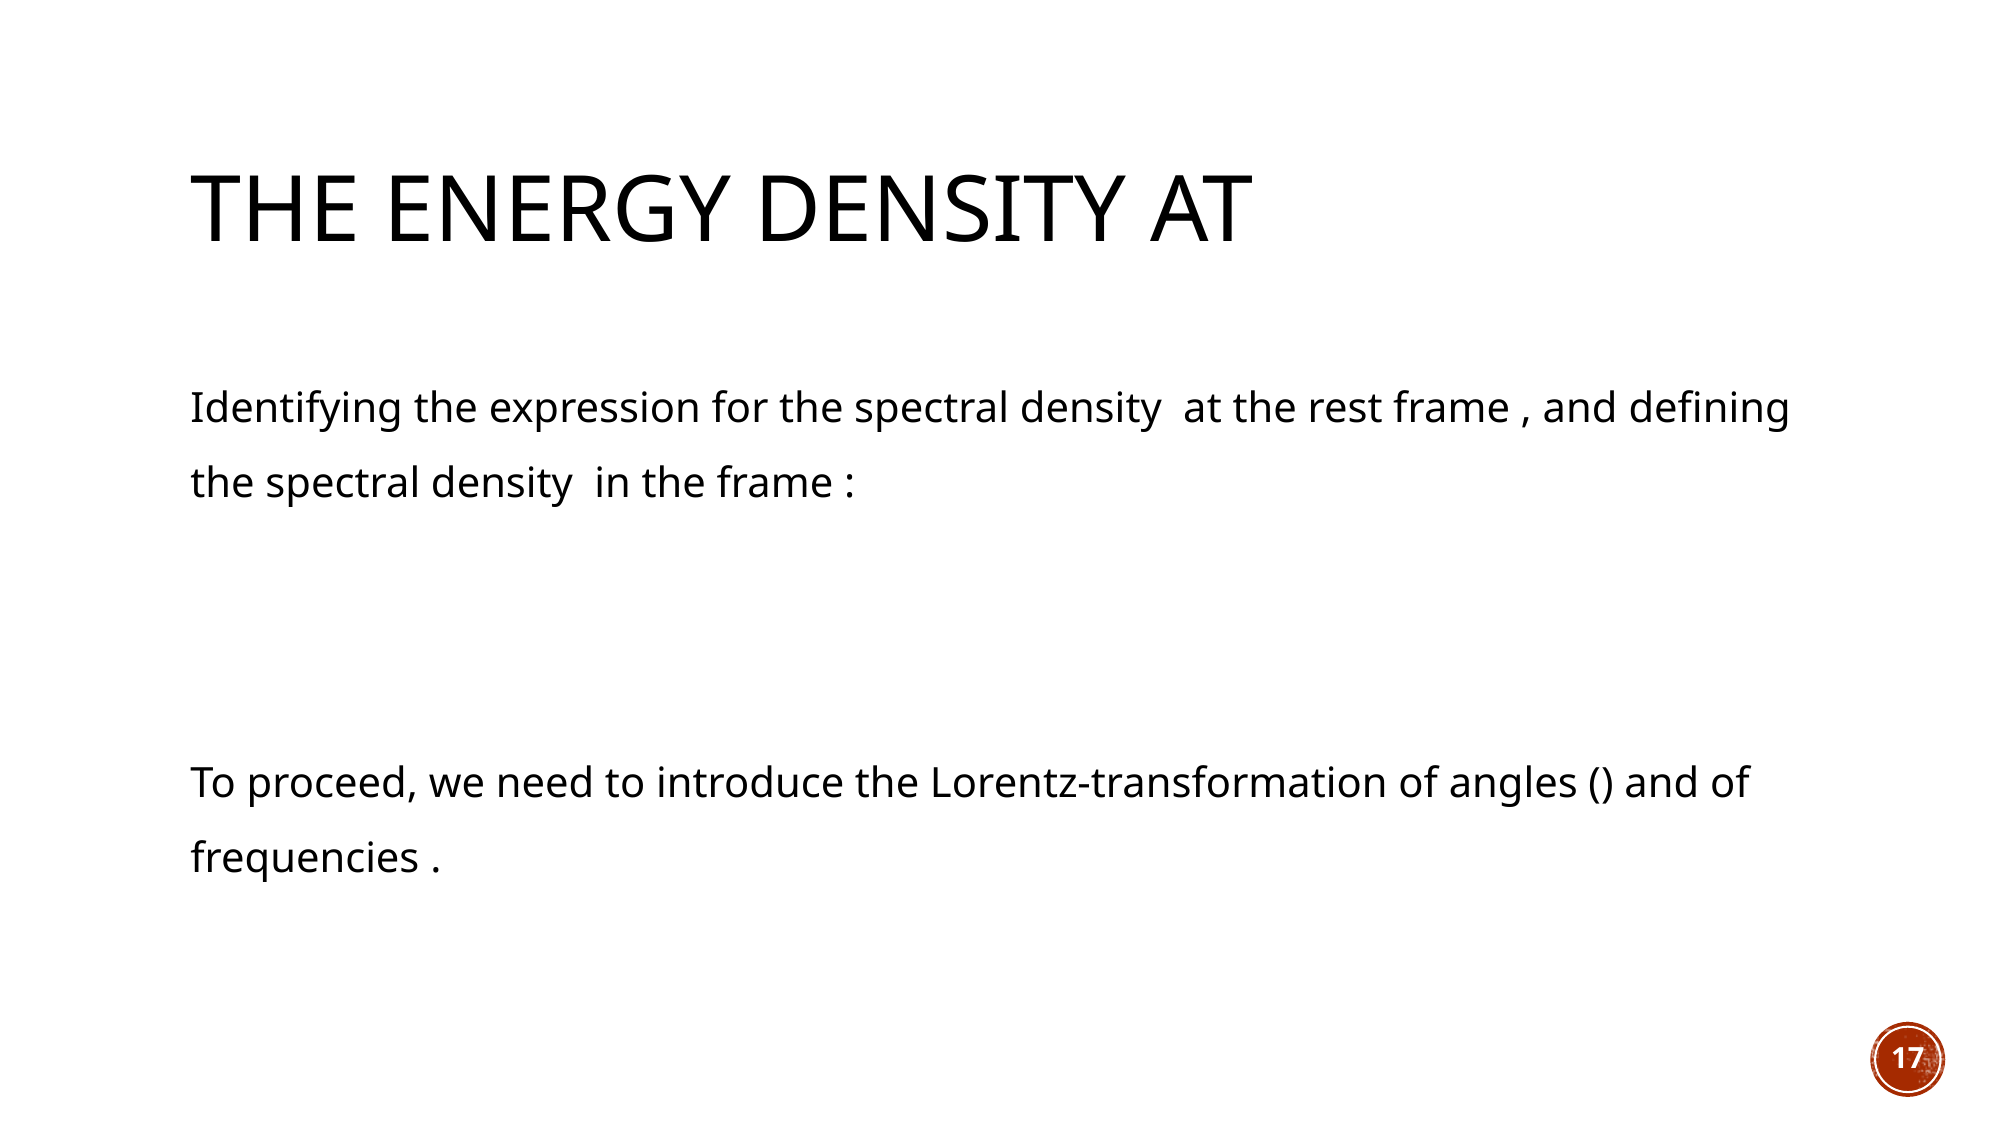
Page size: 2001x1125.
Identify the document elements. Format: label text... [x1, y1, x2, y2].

slide_number 17 [1855, 1028, 1961, 1089]
